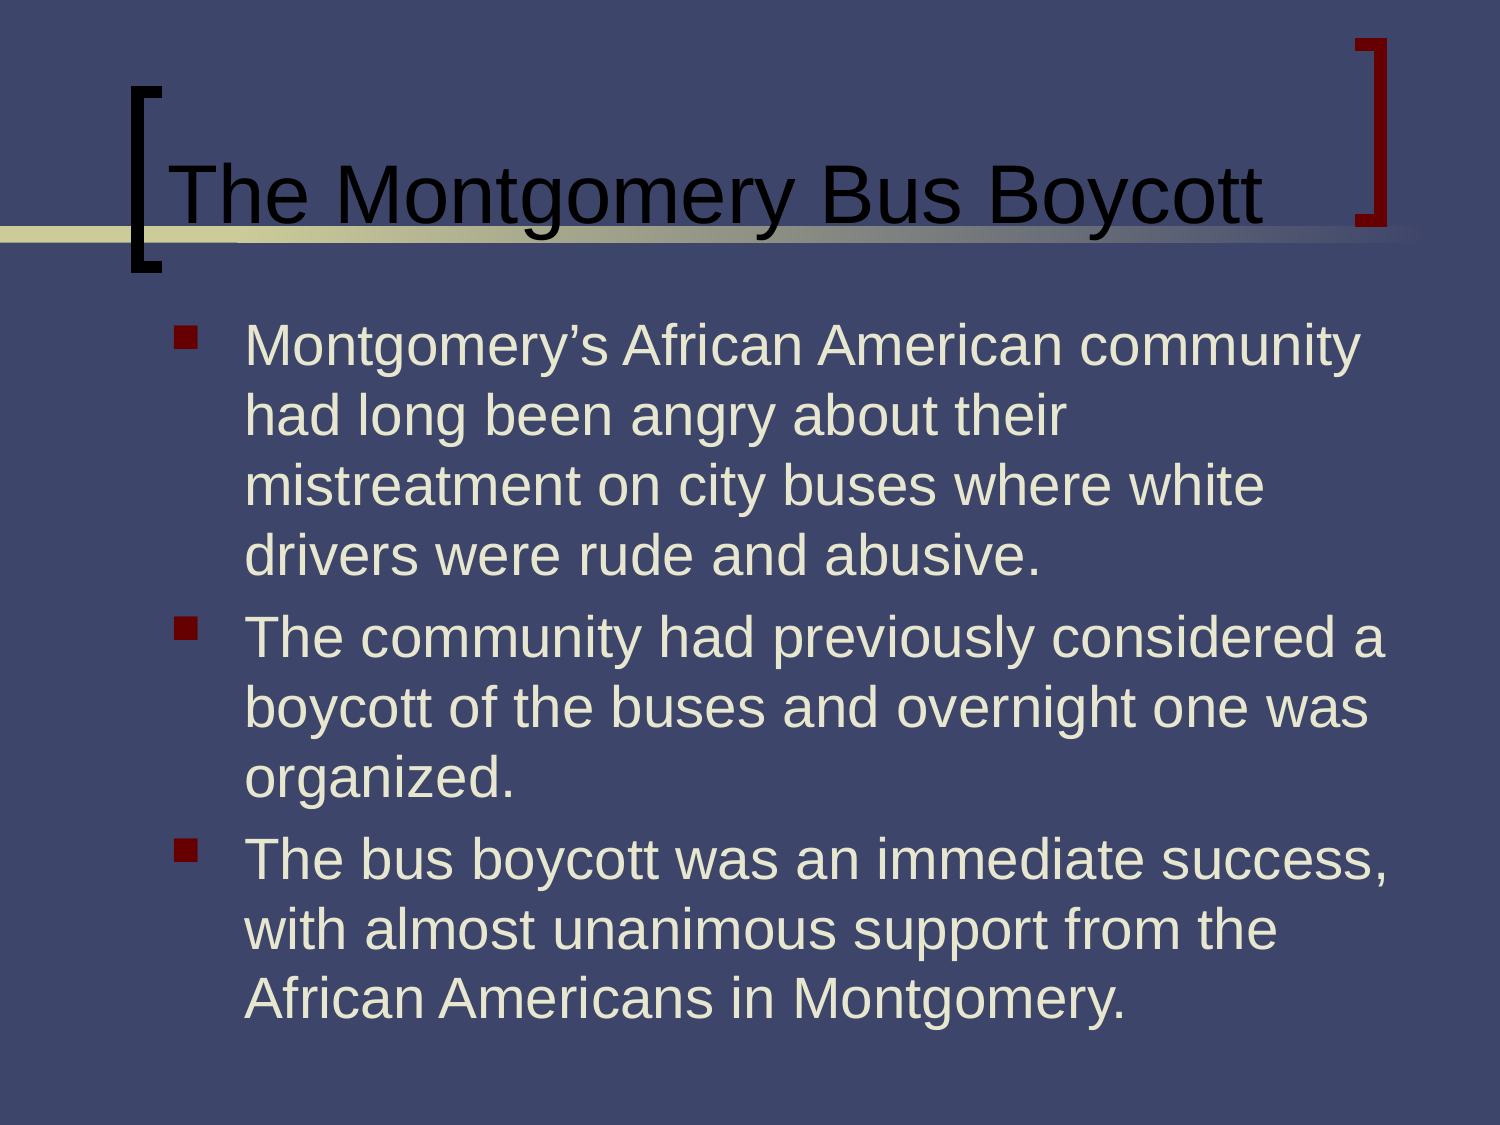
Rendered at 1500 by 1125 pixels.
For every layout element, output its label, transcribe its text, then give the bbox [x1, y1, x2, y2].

list Montgomery’s African American community had long been angry about their mistreatment on city buses where white drivers were rude and abusive. The community had previously considered a boycott of the buses and overnight one was organized. The bus boycott was an immediate success, with almost unanimous support from the African Americans in Montgomery. [155, 299, 1413, 975]
title The Montgomery Bus Boycott [152, 15, 1328, 248]
